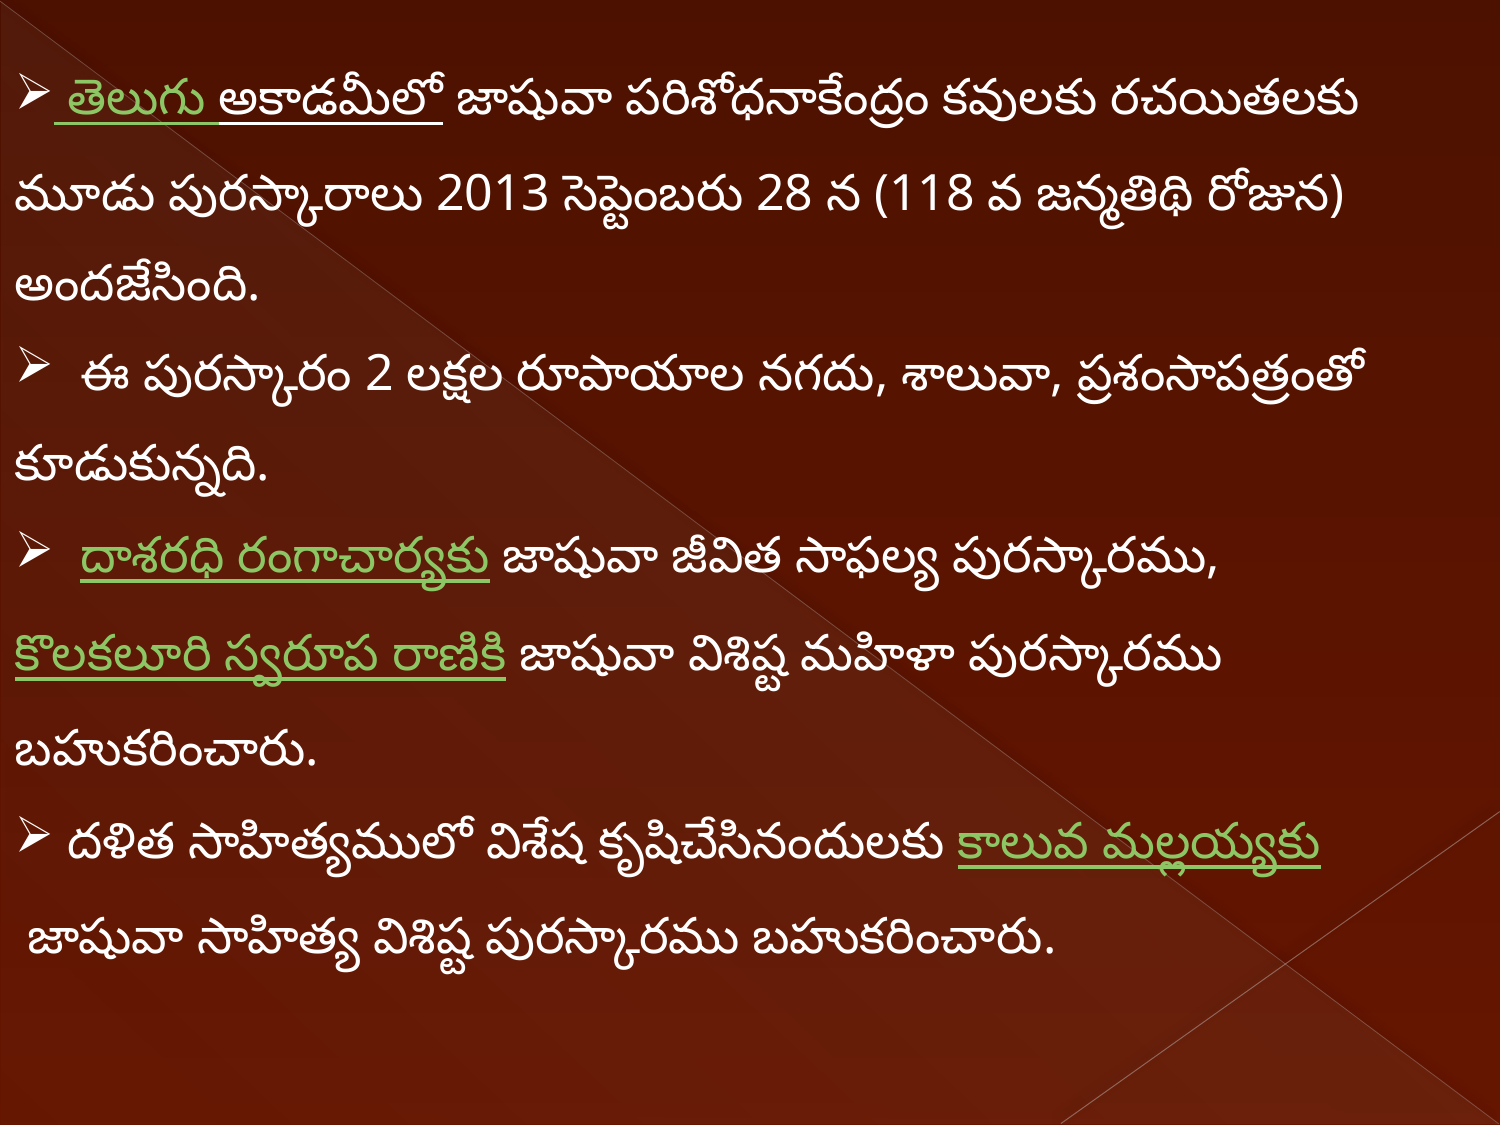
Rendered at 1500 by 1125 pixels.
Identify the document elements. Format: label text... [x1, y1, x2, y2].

text_box తెలుగు అకాడమీలో జాషువా పరిశోధనాకేంద్రం కవులకు రచయితలకు మూడు పురస్కారాలు 2013 సెప్టెంబరు 28 న (118 వ జన్మతిథి రోజున) అందజేసింది. ఈ పురస్కారం 2 లక్షల రూపాయాల నగదు, శాలువా, ప్రశంసాపత్రంతో కూడుకున్నది. దాశరధి రంగాచార్యకు జాషువా జీవిత సాఫల్య పురస్కారము, కొలకలూరి స్వరూప రాణికి జాషువా విశిష్ట మహిళా పురస్కారము బహుకరించారు. దళిత సాహిత్యములో విశేష కృషిచేసినందులకు కాలువ మల్లయ్యకు జాషువా సాహిత్య విశిష్ట పురస్కారము బహుకరించారు. [0, 24, 1500, 972]
